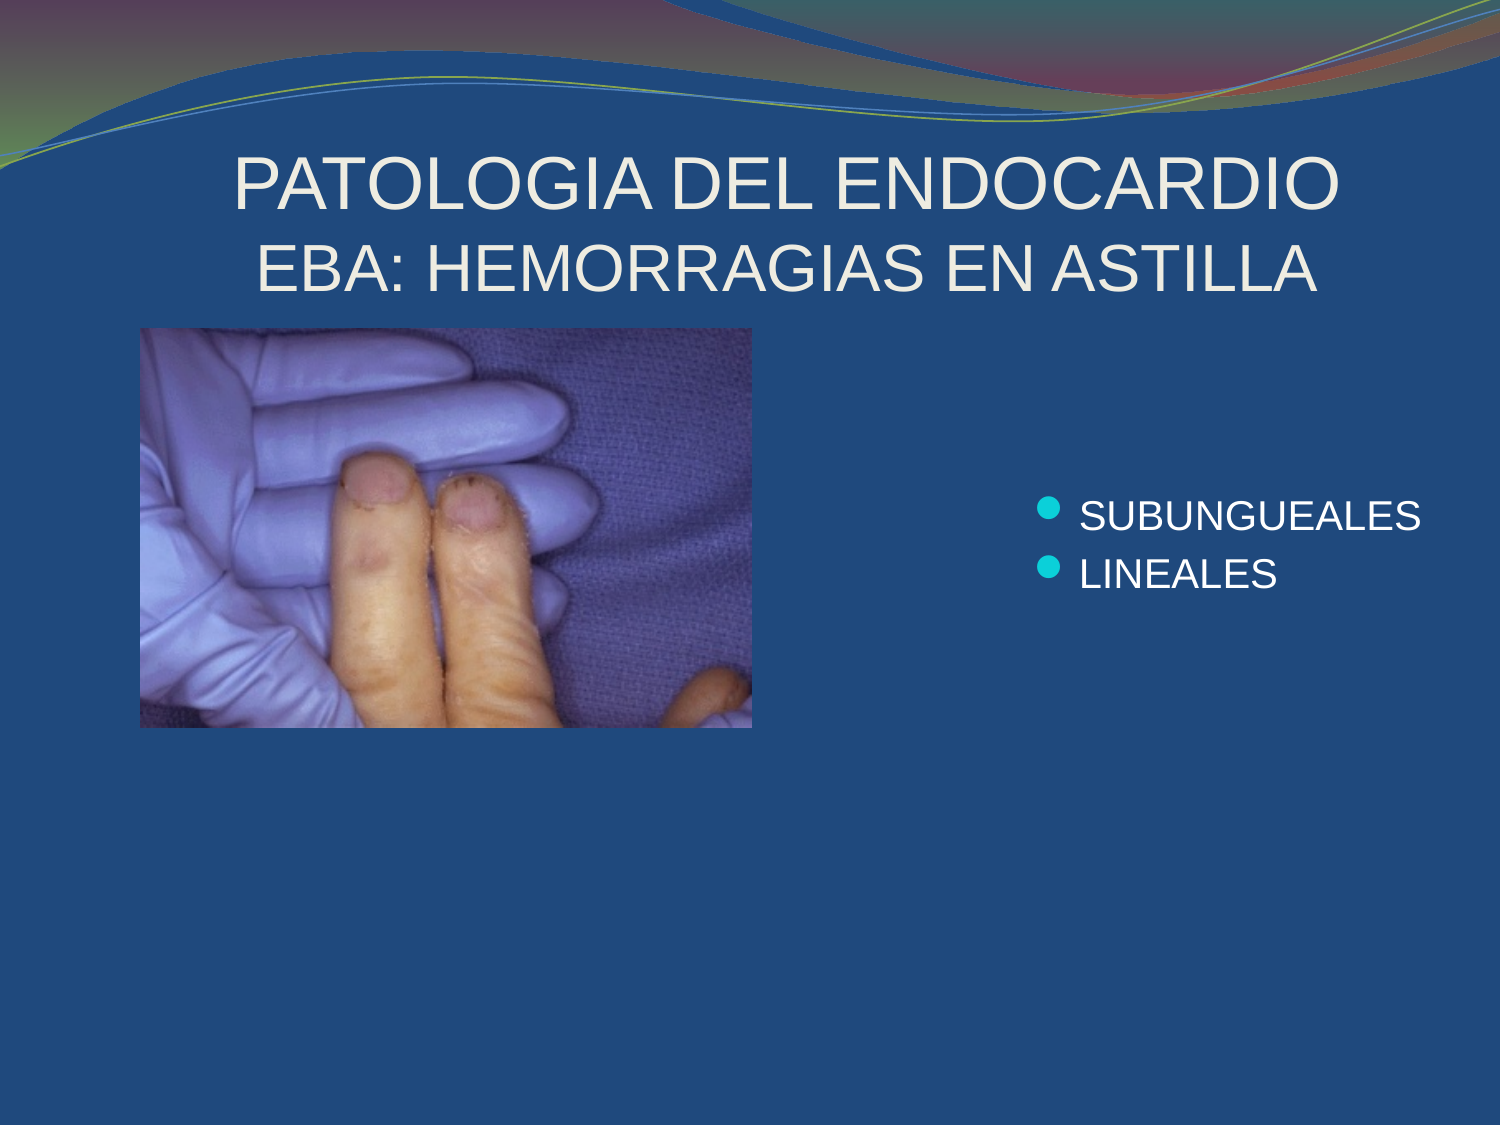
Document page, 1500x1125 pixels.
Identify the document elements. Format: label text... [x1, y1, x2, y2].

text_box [140, 327, 752, 728]
title PATOLOGIA DEL ENDOCARDIO EBA: HEMORRAGIAS EN ASTILLA [174, 69, 1401, 305]
list SUBUNGUEALES LINEALES [1018, 480, 1470, 1007]
